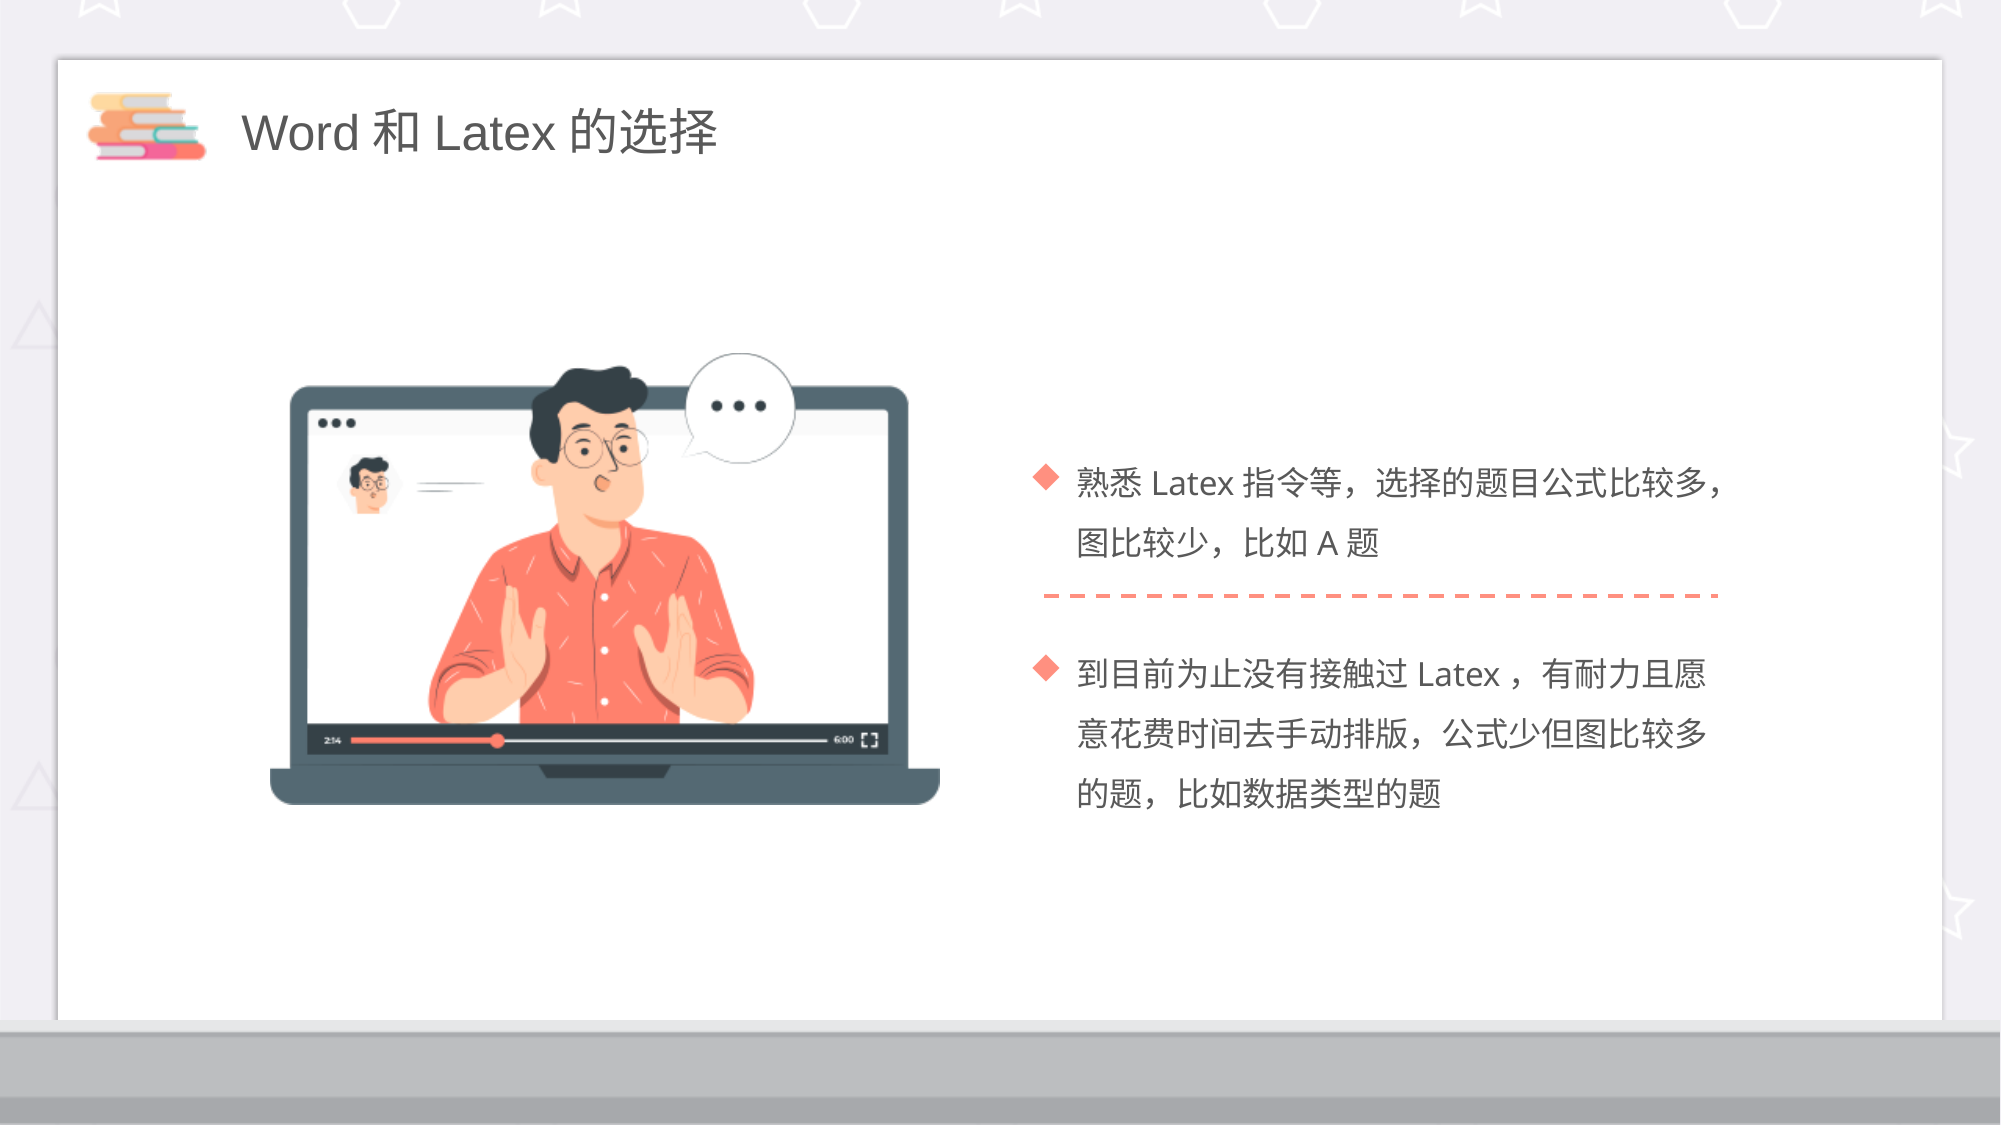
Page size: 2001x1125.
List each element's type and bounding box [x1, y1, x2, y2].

text_box [1014, 434, 1730, 817]
picture [0, 0, 2001, 1125]
